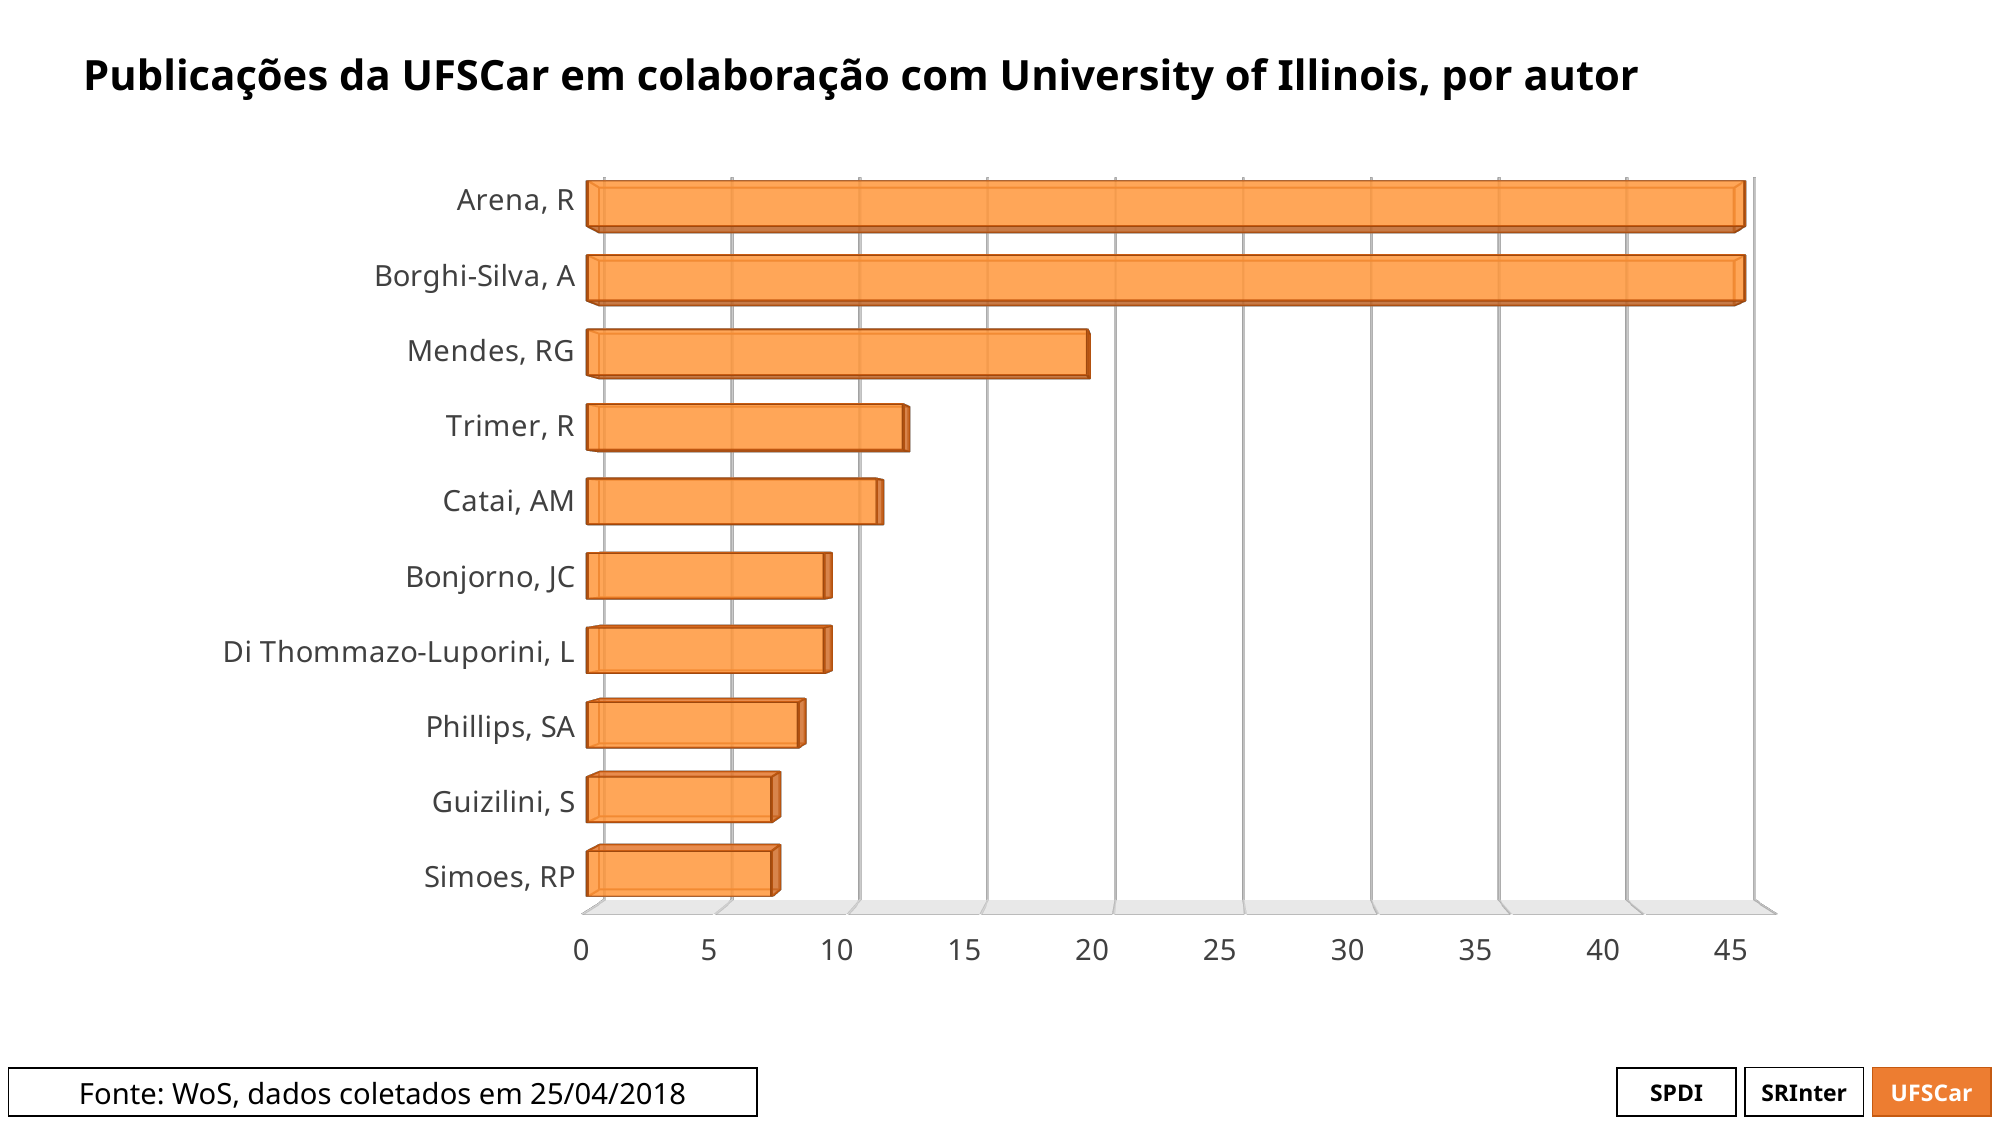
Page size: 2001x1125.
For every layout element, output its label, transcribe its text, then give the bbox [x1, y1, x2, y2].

chart [136, 144, 1864, 988]
title Publicações da UFSCar em colaboração com University of Illinois, por autor [68, 8, 1931, 145]
